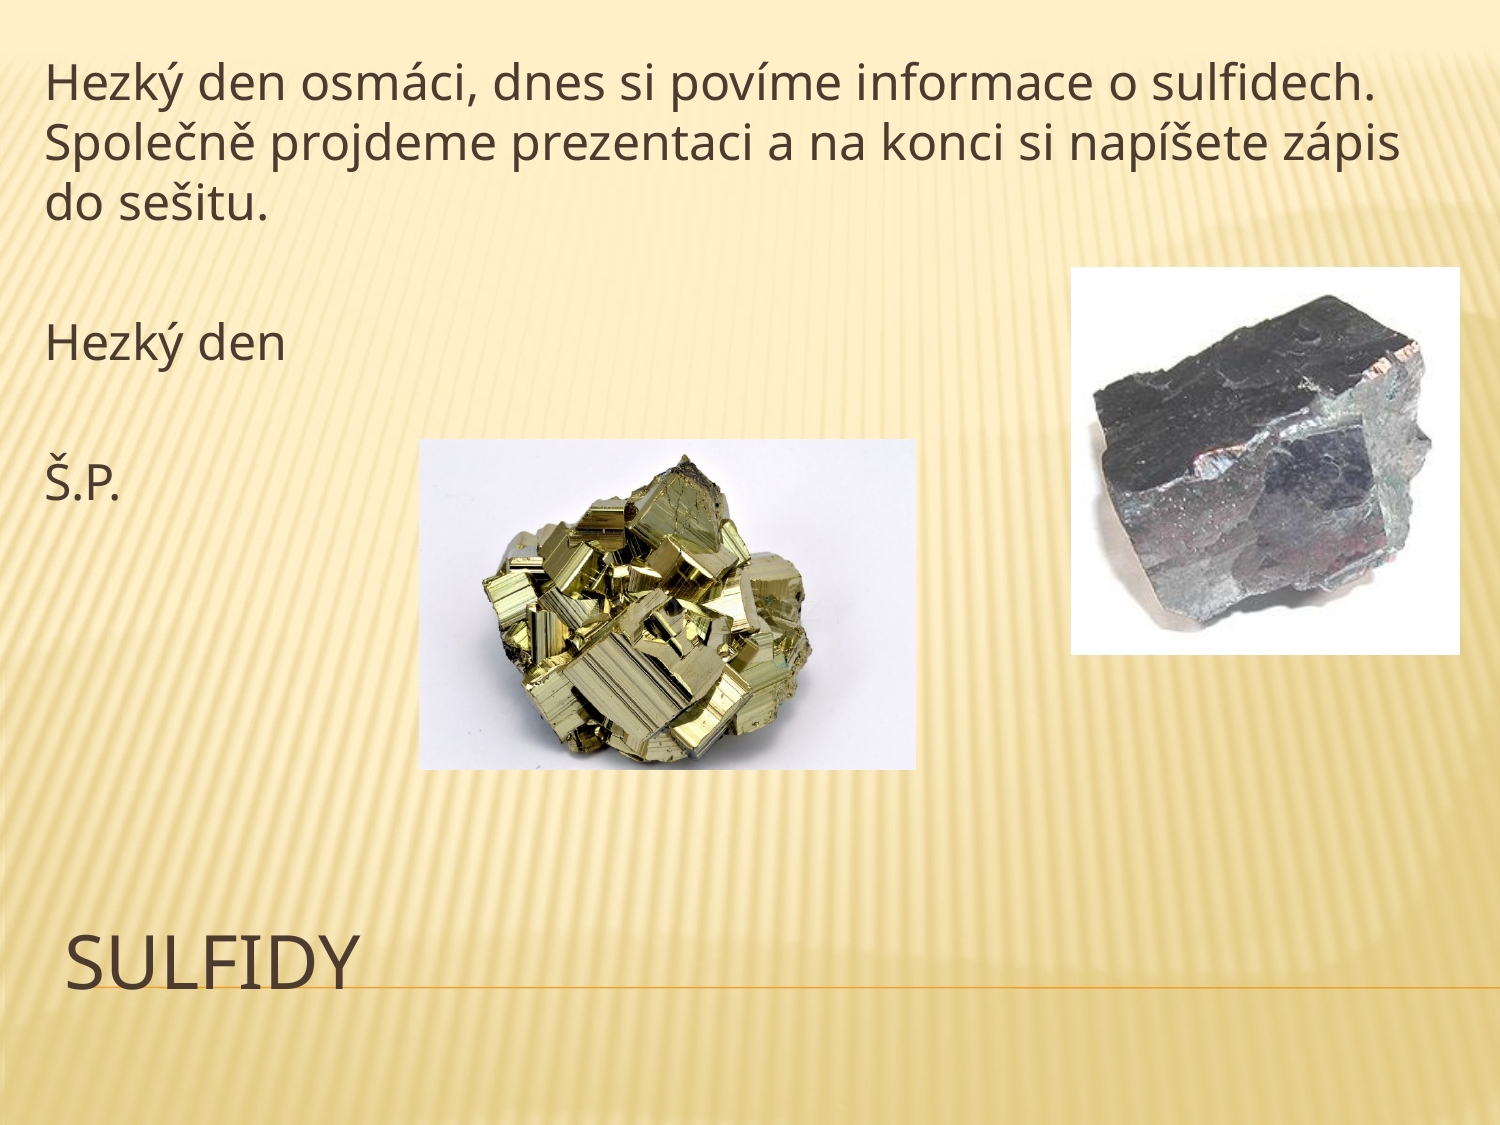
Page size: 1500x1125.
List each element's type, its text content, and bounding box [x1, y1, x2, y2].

title Sulfidy [50, 887, 1463, 1033]
picture [1071, 266, 1460, 655]
picture [418, 439, 916, 771]
list Hezký den osmáci, dnes si povíme informace o sulfidech. Společně projdeme prezentaci a na konci si napíšete zápis do sešitu. Hezký den Š.P. [29, 42, 1463, 690]
